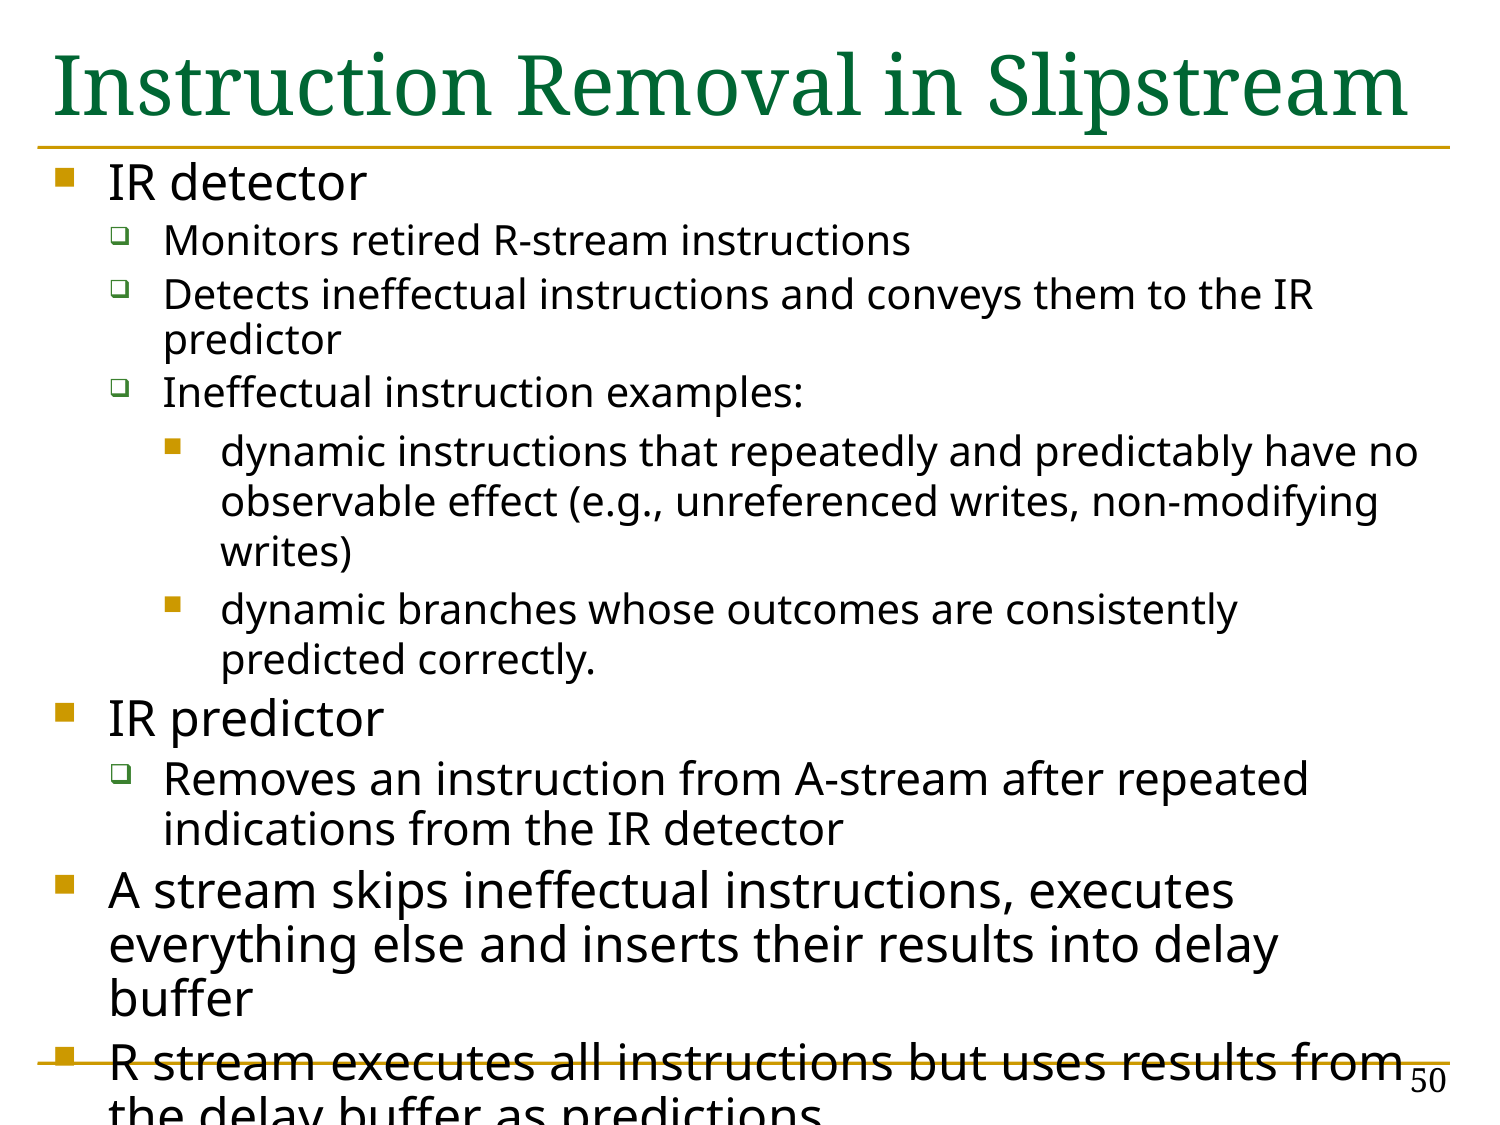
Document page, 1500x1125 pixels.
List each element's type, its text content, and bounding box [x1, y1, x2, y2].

title Instruction Removal in Slipstream [37, 24, 1450, 149]
slide_number 50 [1111, 1036, 1462, 1112]
list IR detector Monitors retired R-stream instructions Detects ineffectual instructions and conveys them to the IR predictor Ineffectual instruction examples: dynamic instructions that repeatedly and predictably have no observable effect (e.g., unreferenced writes, non-modifying writes) dynamic branches whose outcomes are consistently predicted correctly. IR predictor Removes an instruction from A-stream after repeated indications from the IR detector A stream skips ineffectual instructions, executes everything else and inserts their results into delay buffer R stream executes all instructions but uses results from the delay buffer as predictions [37, 149, 1450, 1003]
